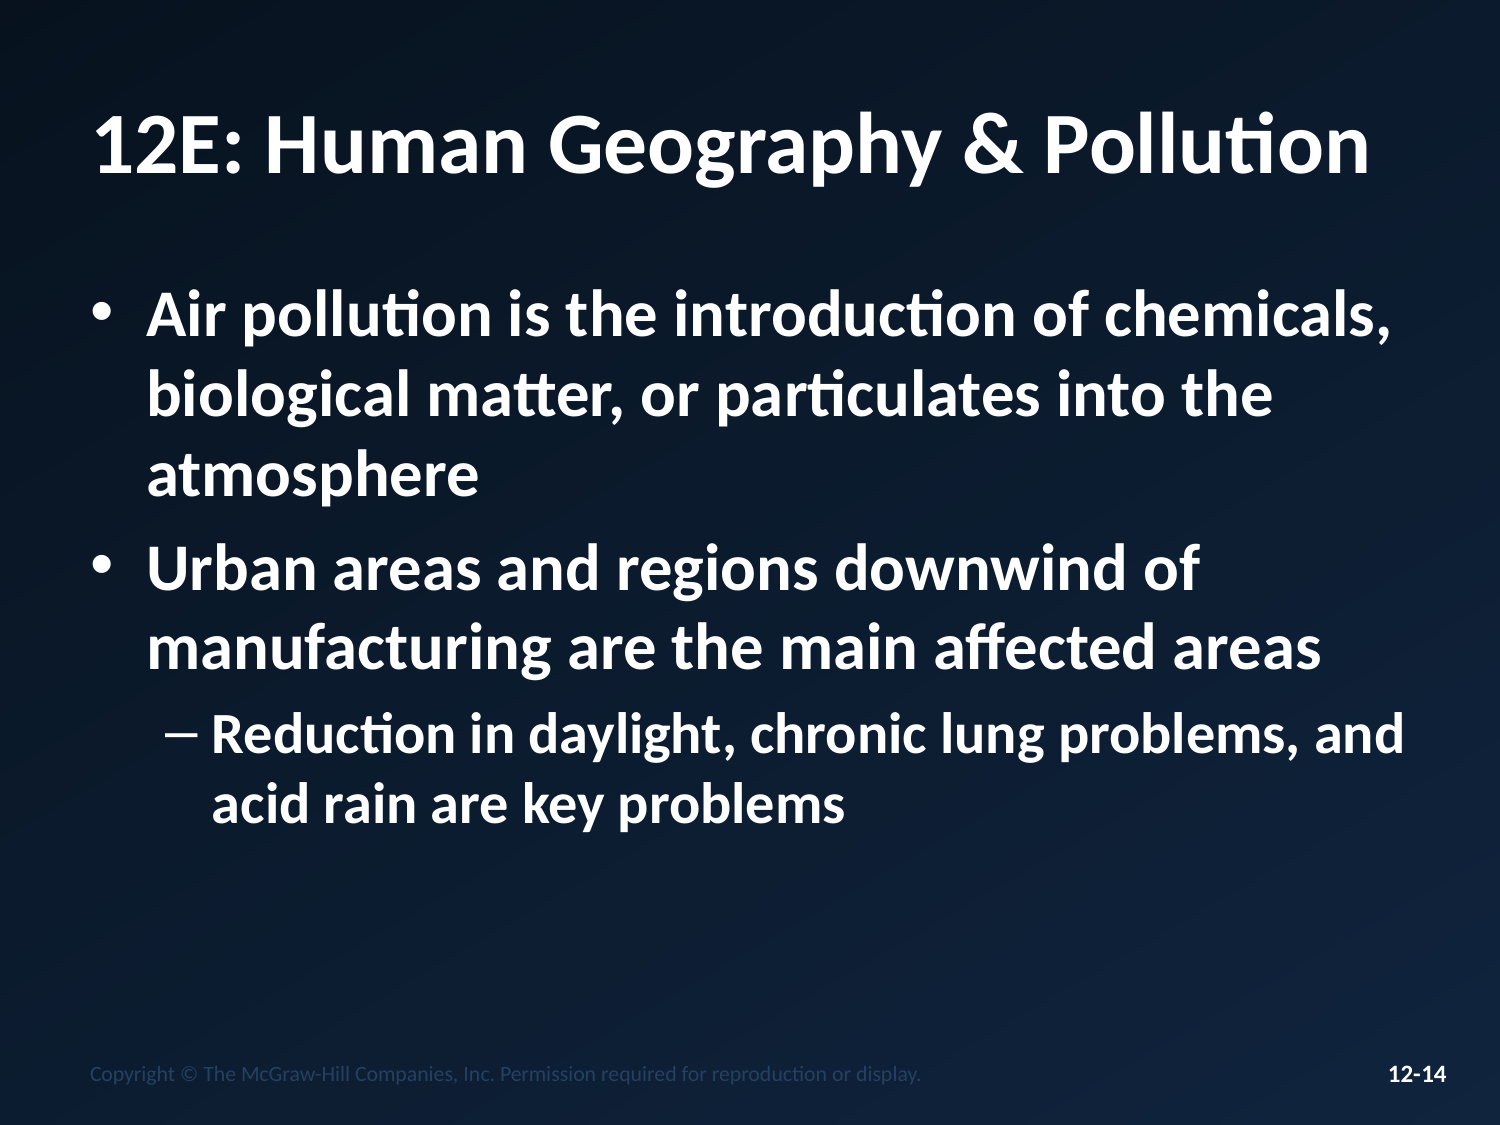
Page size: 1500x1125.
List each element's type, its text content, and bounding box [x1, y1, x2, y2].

footer Copyright © The McGraw-Hill Companies, Inc. Permission required for reproduction or display. [75, 1042, 1038, 1103]
title 12E: Human Geography & Pollution [74, 44, 1426, 233]
slide_number 12-14 [1038, 1042, 1462, 1103]
list Air pollution is the introduction of chemicals, biological matter, or particulates into the atmosphere Urban areas and regions downwind of manufacturing are the main affected areas Reduction in daylight, chronic lung problems, and acid rain are key problems [74, 262, 1426, 1006]
